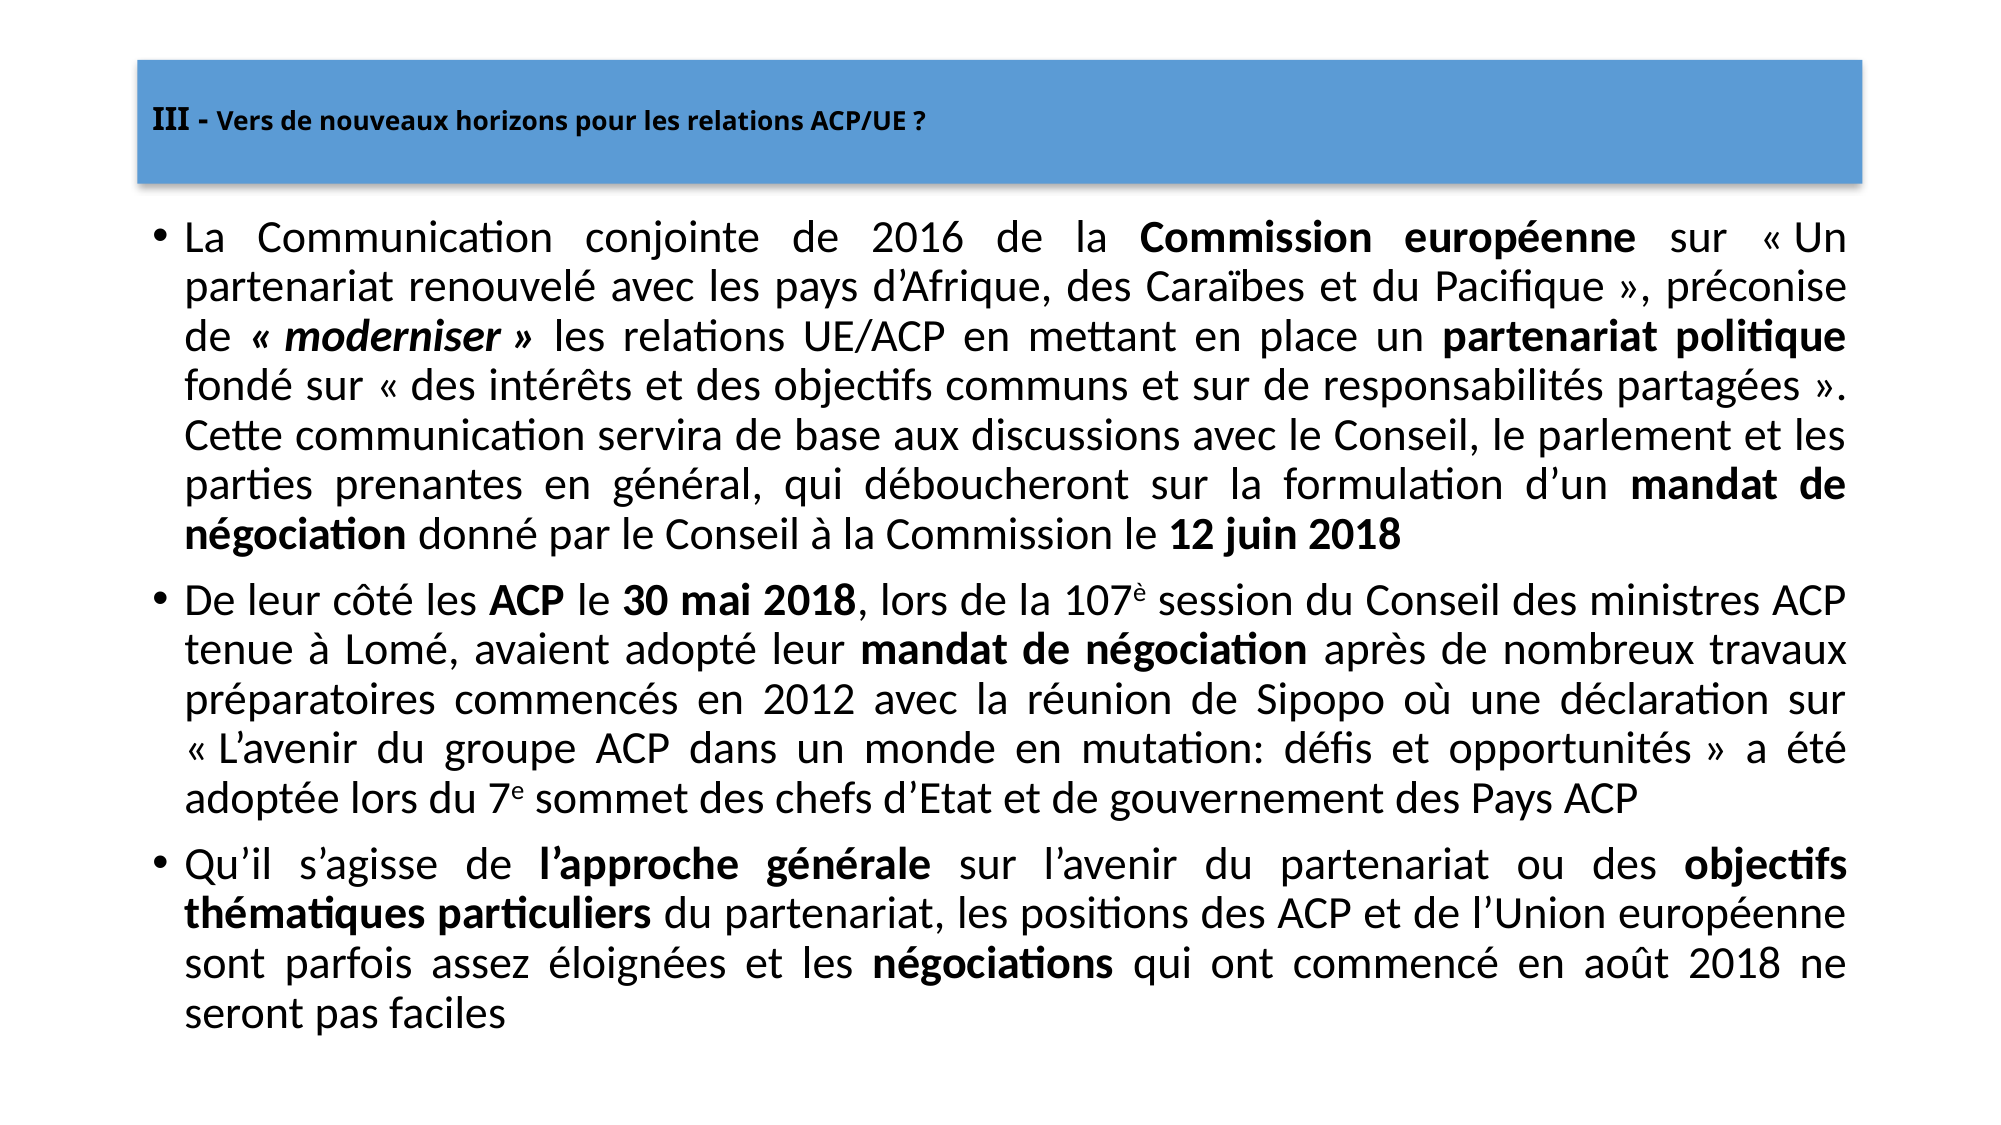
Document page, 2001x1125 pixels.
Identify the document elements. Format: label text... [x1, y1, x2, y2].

title III - Vers de nouveaux horizons pour les relations ACP/UE ? [137, 59, 1863, 184]
list La Communication conjointe de 2016 de la Commission européenne sur « Un partenariat renouvelé avec les pays d’Afrique, des Caraïbes et du Pacifique », préconise de « moderniser » les relations UE/ACP en mettant en place un partenariat politique fondé sur « des intérêts et des objectifs communs et sur de responsabilités partagées ». Cette communication servira de base aux discussions avec le Conseil, le parlement et les parties prenantes en général, qui déboucheront sur la formulation d’un mandat de négociation donné par le Conseil à la Commission le 12 juin 2018 De leur côté les ACP le 30 mai 2018, lors de la 107è session du Conseil des ministres ACP tenue à Lomé, avaient adopté leur mandat de négociation après de nombreux travaux préparatoires commencés en 2012 avec la réunion de Sipopo où une déclaration sur « L’avenir du groupe ACP dans un monde en mutation: défis et opportunités » a été adoptée lors du 7e sommet des chefs d’Etat et de gouvernement des Pays ACP Qu’il s’agisse de l’approche générale sur l’avenir du partenariat ou des objectifs thématiques particuliers du partenariat, les positions des ACP et de l’Union européenne sont parfois assez éloignées et les négociations qui ont commencé en août 2018 ne seront pas faciles [137, 204, 1863, 1091]
